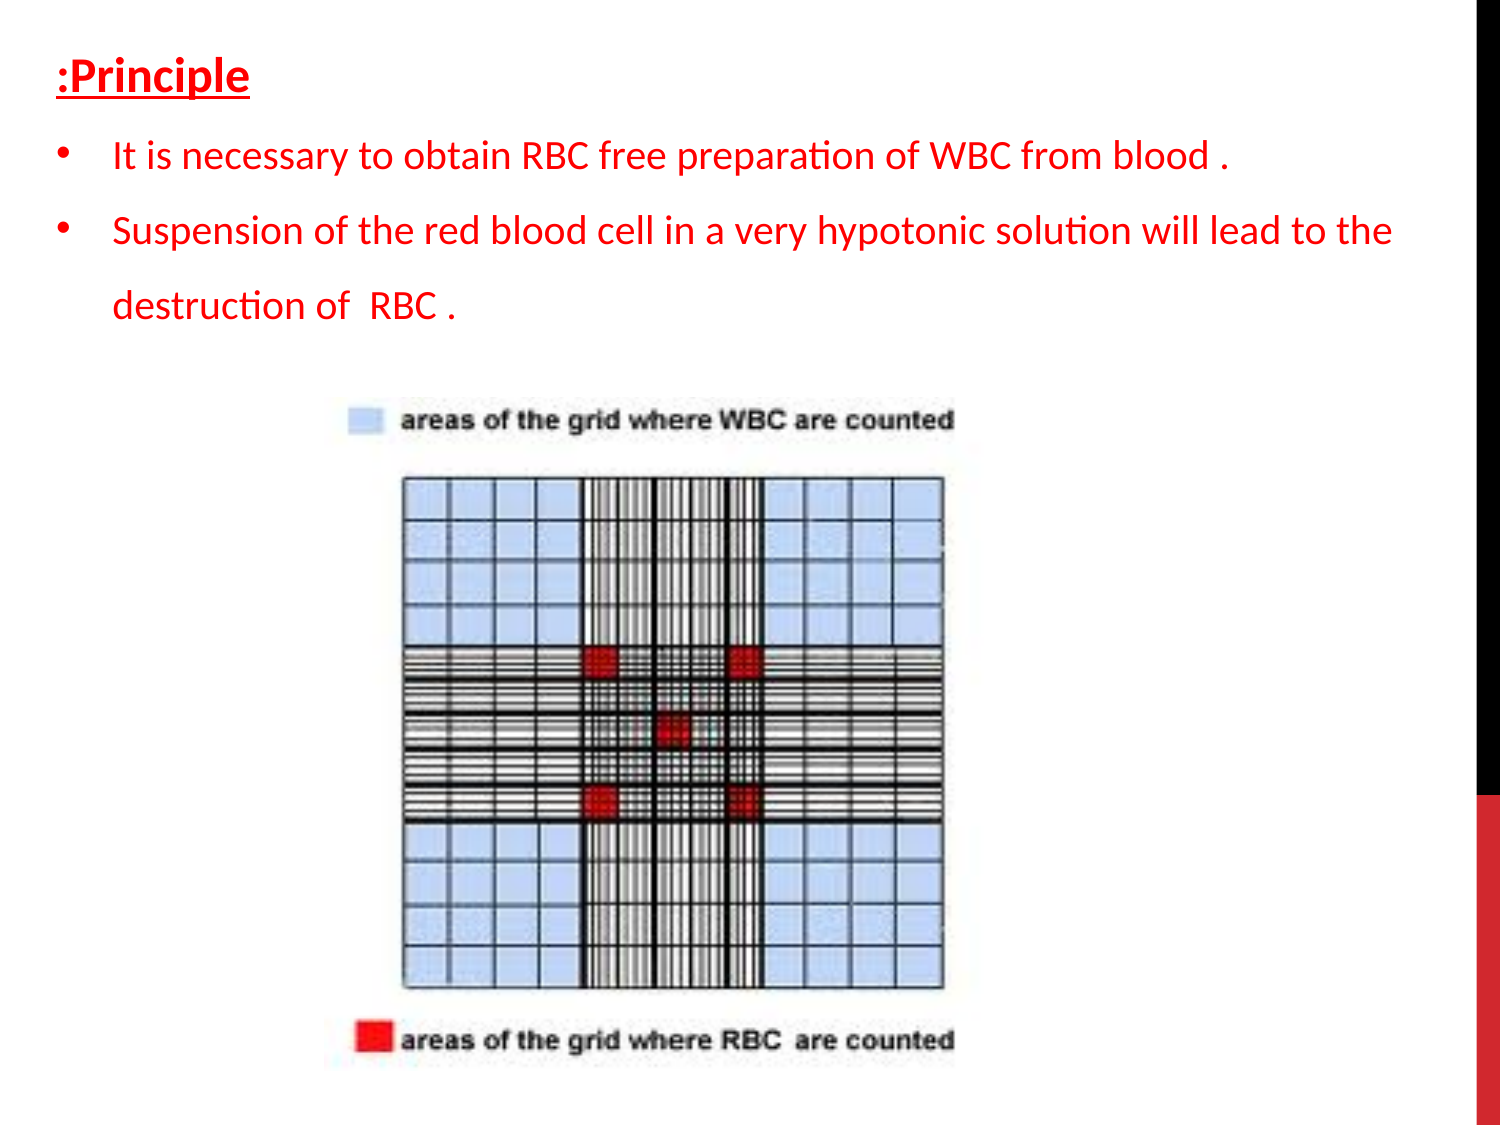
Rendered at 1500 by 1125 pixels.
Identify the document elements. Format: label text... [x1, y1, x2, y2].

text_box Principle: It is necessary to obtain RBC free preparation of WBC from blood . Suspension of the red blood cell in a very hypotonic solution will lead to the destruction of RBC . [41, 5, 1448, 425]
picture [324, 396, 1034, 1071]
